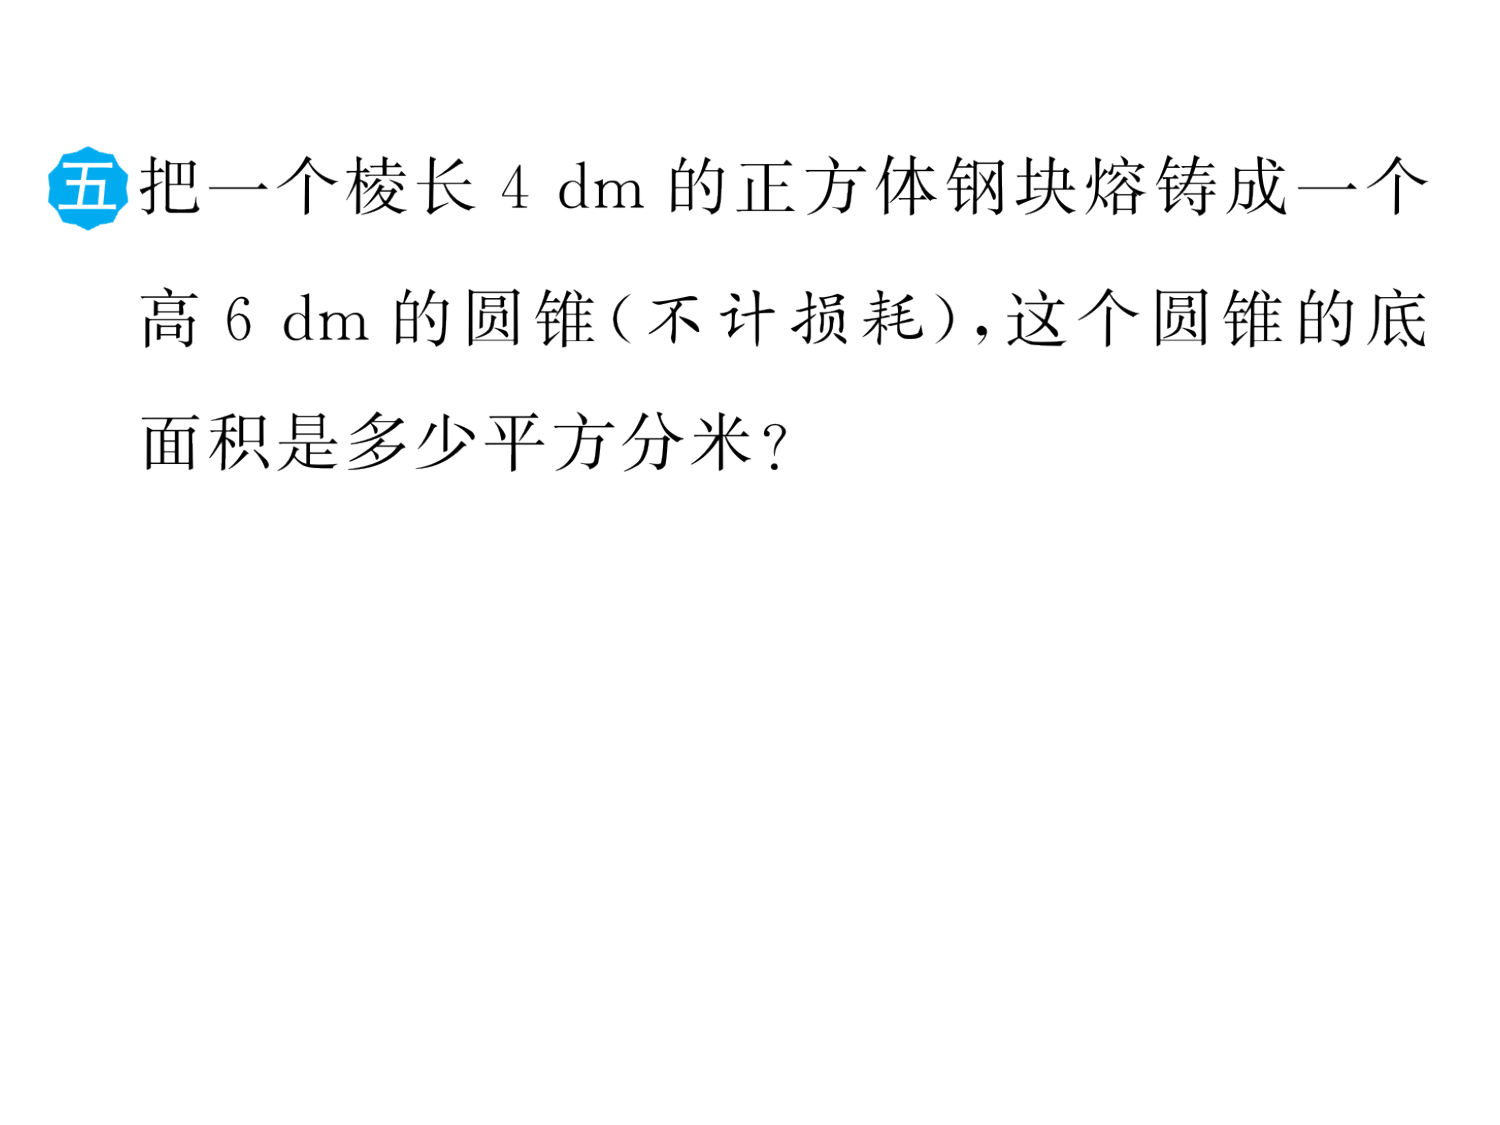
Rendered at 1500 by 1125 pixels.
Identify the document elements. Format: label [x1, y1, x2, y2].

picture [41, 137, 1459, 944]
